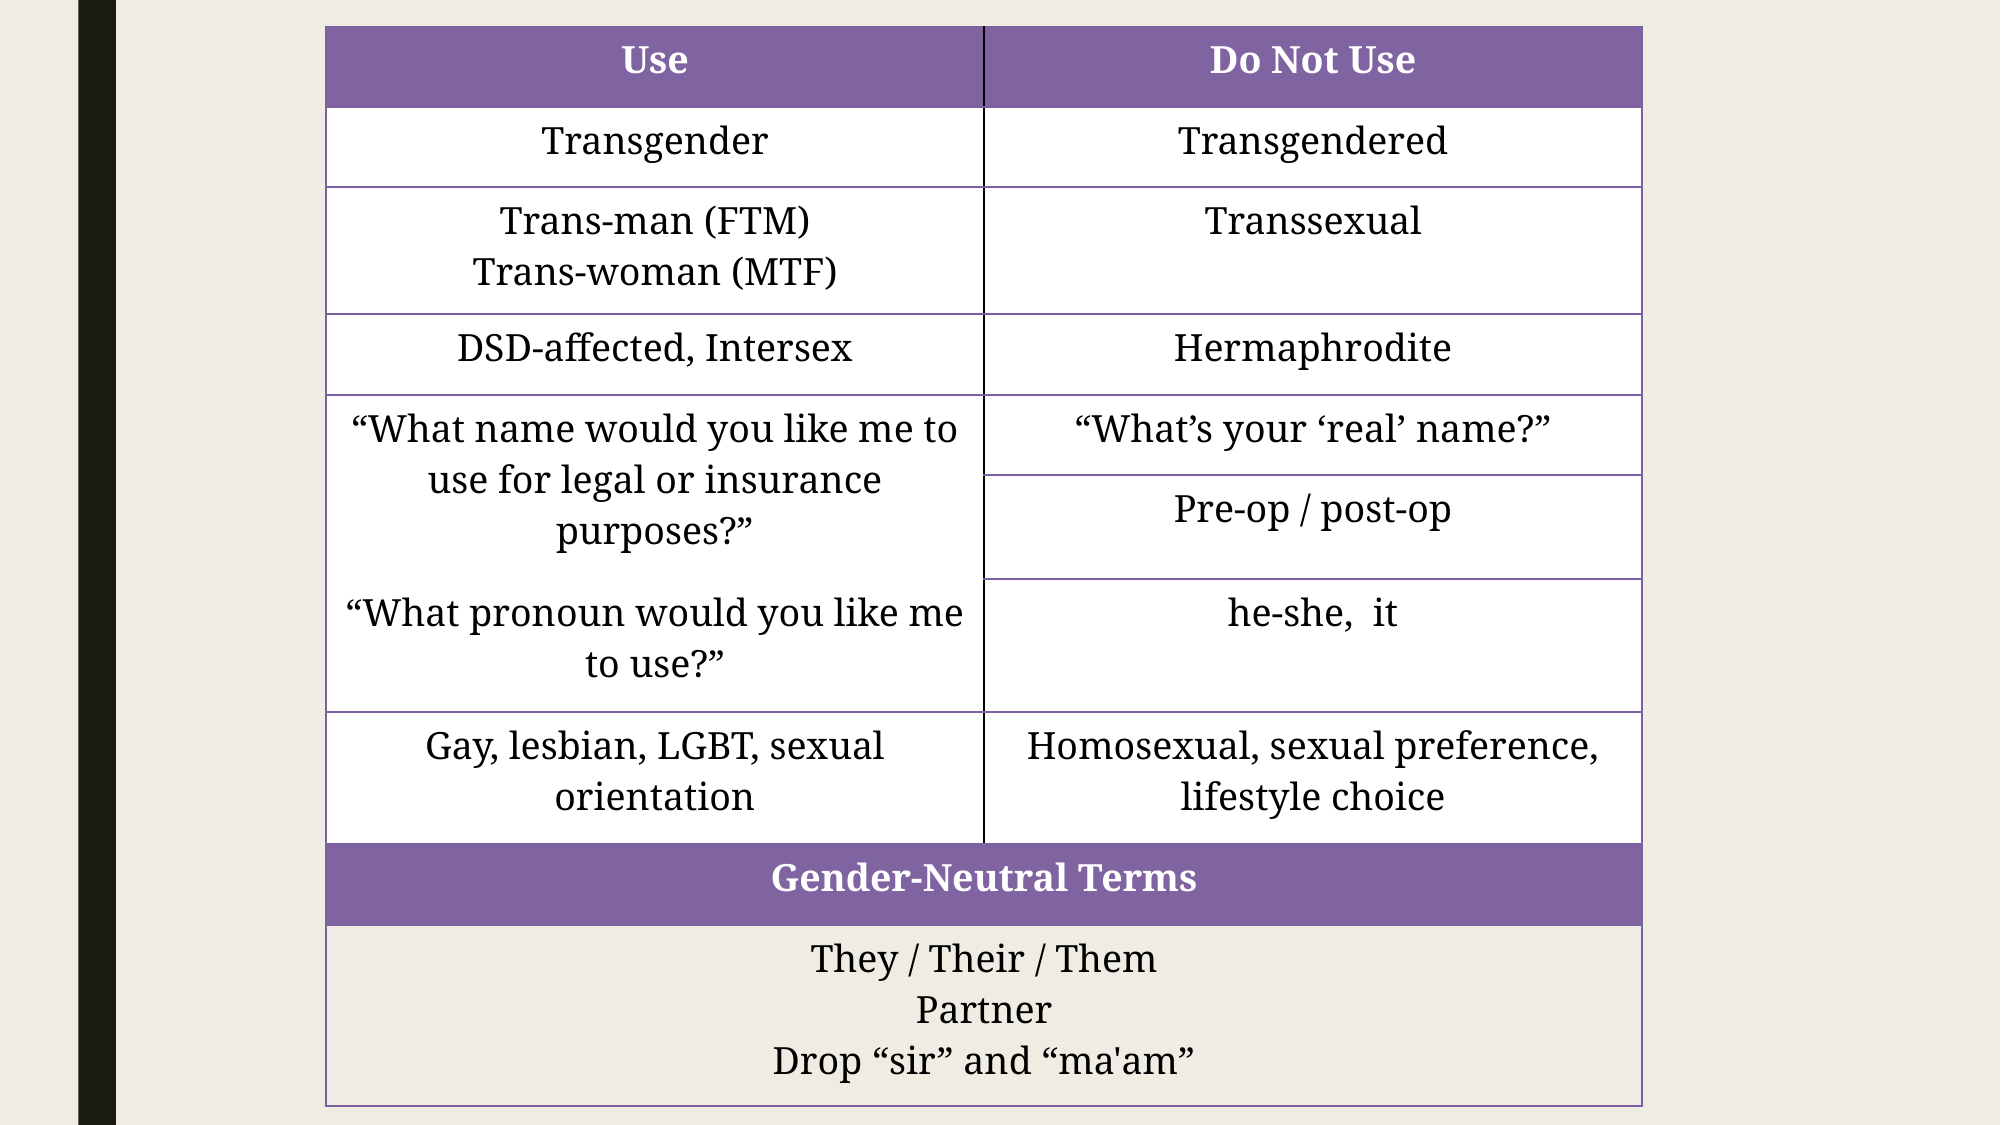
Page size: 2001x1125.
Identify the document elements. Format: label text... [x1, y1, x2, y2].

table_cell “What name would you like me to use for legal or insurance purposes?” [327, 396, 983, 579]
table_cell Transgender [327, 108, 983, 186]
table_cell “What’s your ‘real’ name?” [985, 396, 1641, 474]
table_cell Trans-man (FTM) Trans-woman (MTF) [327, 188, 983, 313]
table_cell he-she, it [985, 580, 1641, 711]
table_cell Homosexual, sexual preference, lifestyle choice [985, 713, 1641, 843]
table_cell They / Their / Them Partner Drop “sir” and “ma'am” [327, 926, 1641, 1105]
table_cell “What pronoun would you like me to use?” [327, 579, 983, 711]
table_cell Transgendered [985, 108, 1641, 186]
table_cell DSD-affected, Intersex [327, 315, 983, 394]
table_cell Gender-Neutral Terms [327, 845, 1641, 924]
table_cell Transsexual [985, 188, 1641, 313]
table_cell Gay, lesbian, LGBT, sexual orientation [327, 713, 983, 843]
table_cell Pre-op / post-op [985, 476, 1641, 578]
table_header Use [327, 27, 983, 106]
table_cell Hermaphrodite [985, 315, 1641, 394]
table_header Do Not Use [985, 27, 1641, 106]
